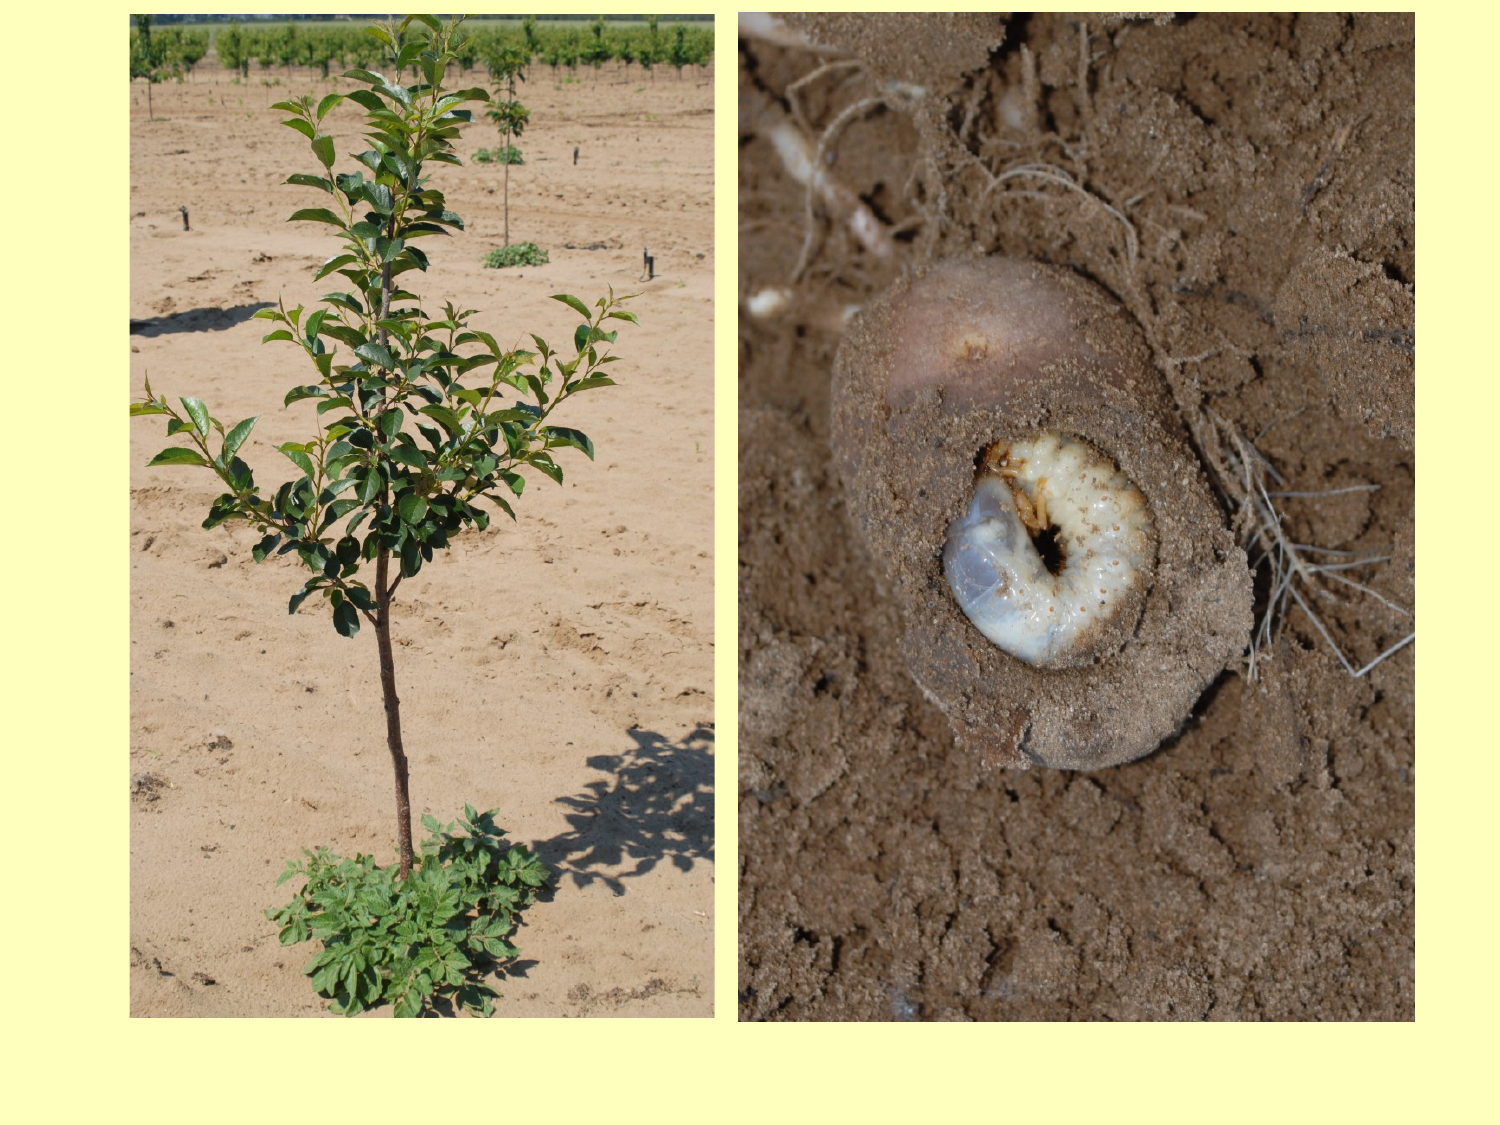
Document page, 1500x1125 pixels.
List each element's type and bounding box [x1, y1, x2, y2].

picture [129, 13, 715, 1019]
picture [737, 11, 1415, 1022]
